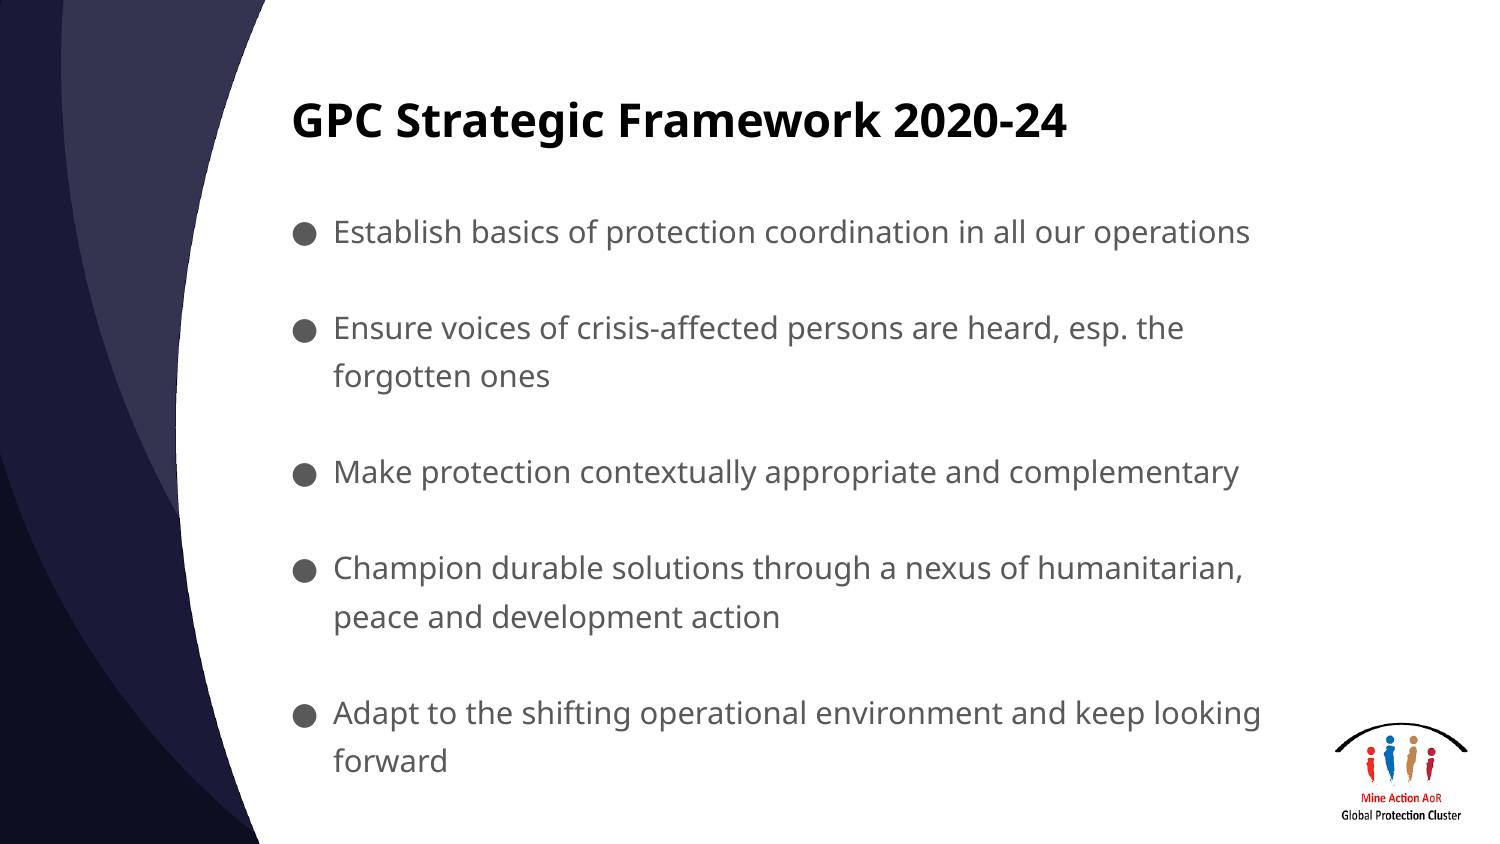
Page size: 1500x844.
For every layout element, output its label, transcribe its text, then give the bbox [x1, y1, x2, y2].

title GPC Strategic Framework 2020-24 [276, 72, 1449, 167]
picture [0, 0, 1500, 844]
list Establish basics of protection coordination in all our operations Ensure voices of crisis-affected persons are heard, esp. the forgotten ones Make protection contextually appropriate and complementary Champion durable solutions through a nexus of humanitarian, peace and development action Adapt to the shifting operational environment and keep looking forward [276, 189, 1333, 805]
